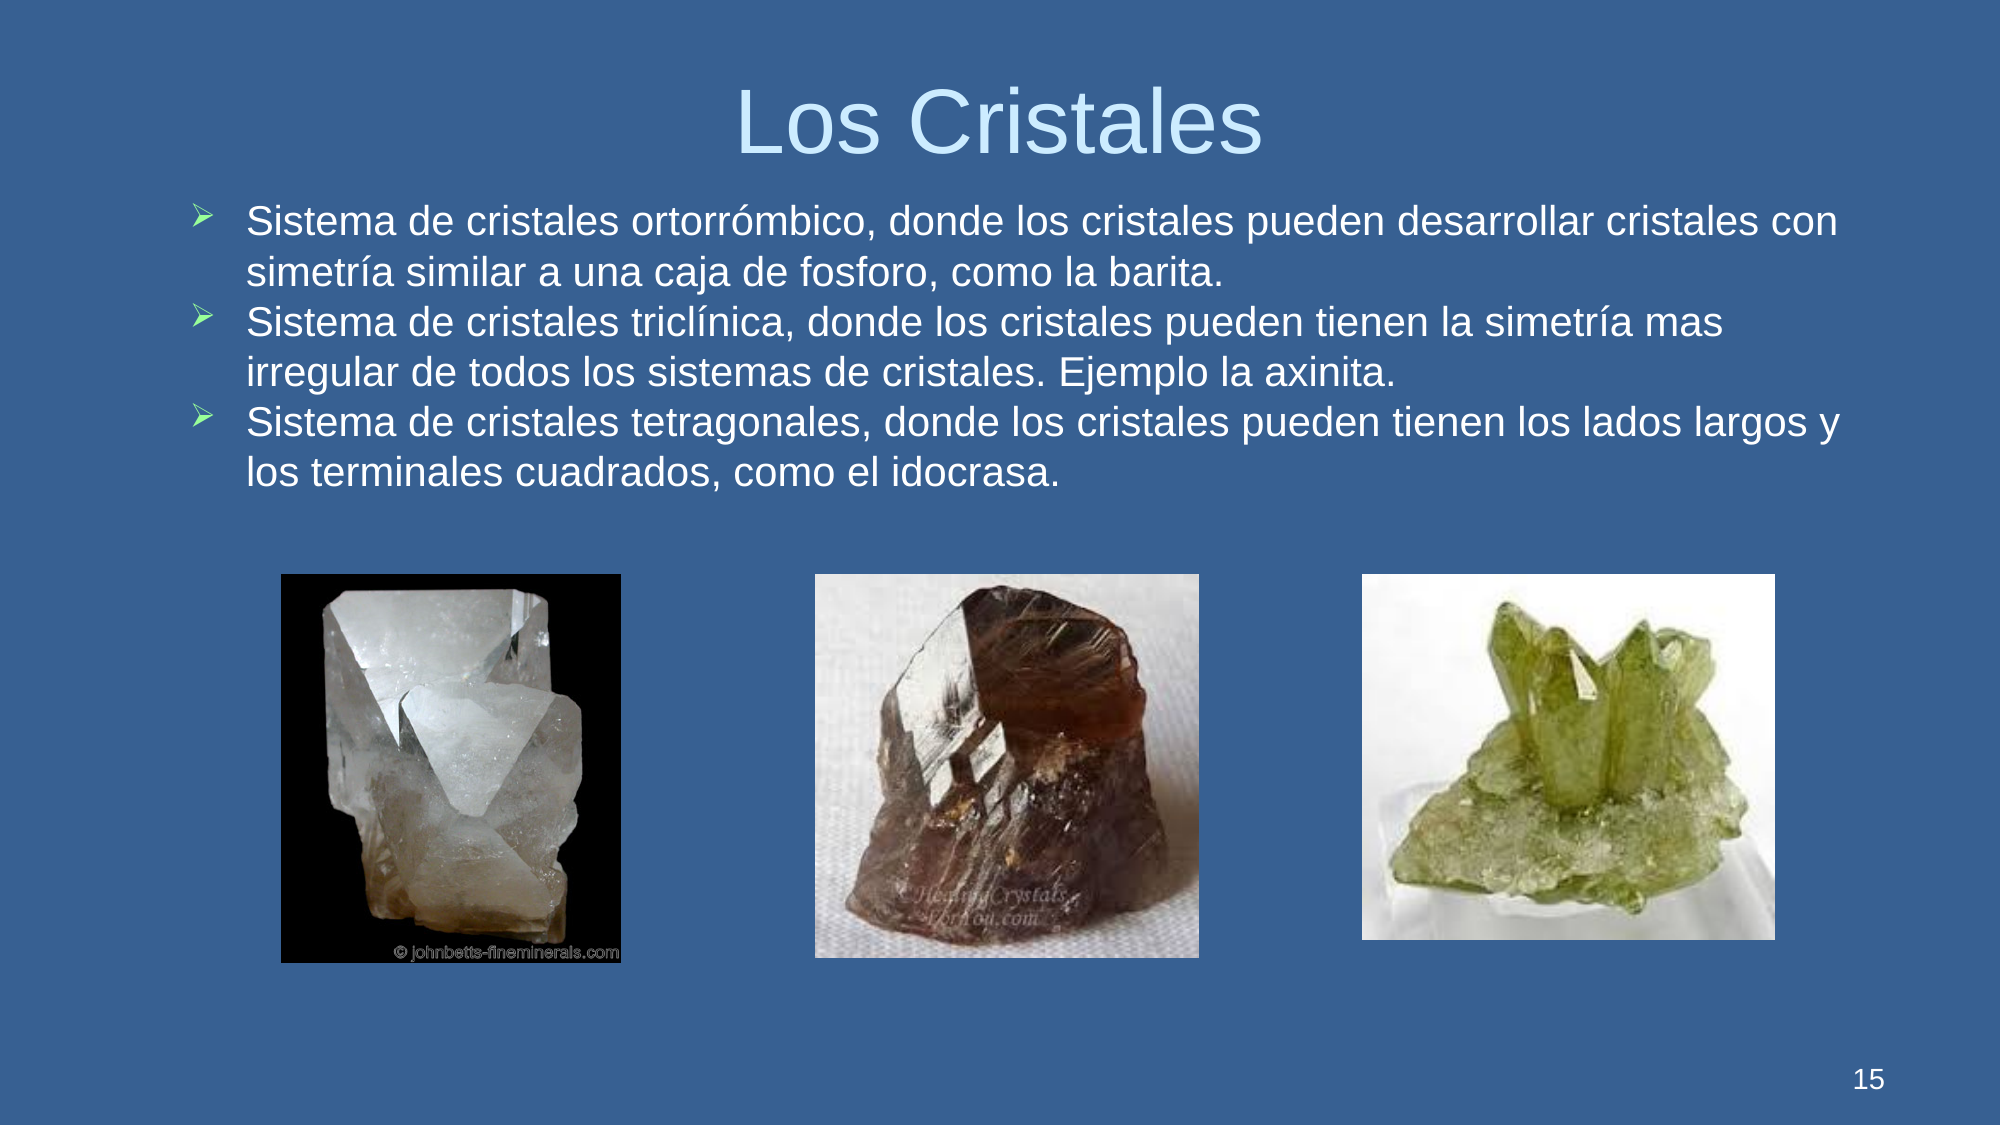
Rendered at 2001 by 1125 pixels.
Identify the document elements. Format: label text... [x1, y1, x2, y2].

text_box 15 [1433, 1024, 1900, 1103]
picture [814, 574, 1199, 959]
picture [1362, 574, 1775, 940]
text_box Los Cristales [99, 45, 1900, 188]
picture [281, 574, 621, 963]
text_box Sistema de cristales ortorrómbico, donde los cristales pueden desarrollar cristales con simetría similar a una caja de fosforo, como la barita. Sistema de cristales triclínica, donde los cristales pueden tienen la simetría mas irregular de todos los sistemas de cristales. Ejemplo la axinita. Sistema de cristales tetragonales, donde los cristales pueden tienen los lados largos y los terminales cuadrados, como el idocrasa. [99, 188, 1900, 514]
